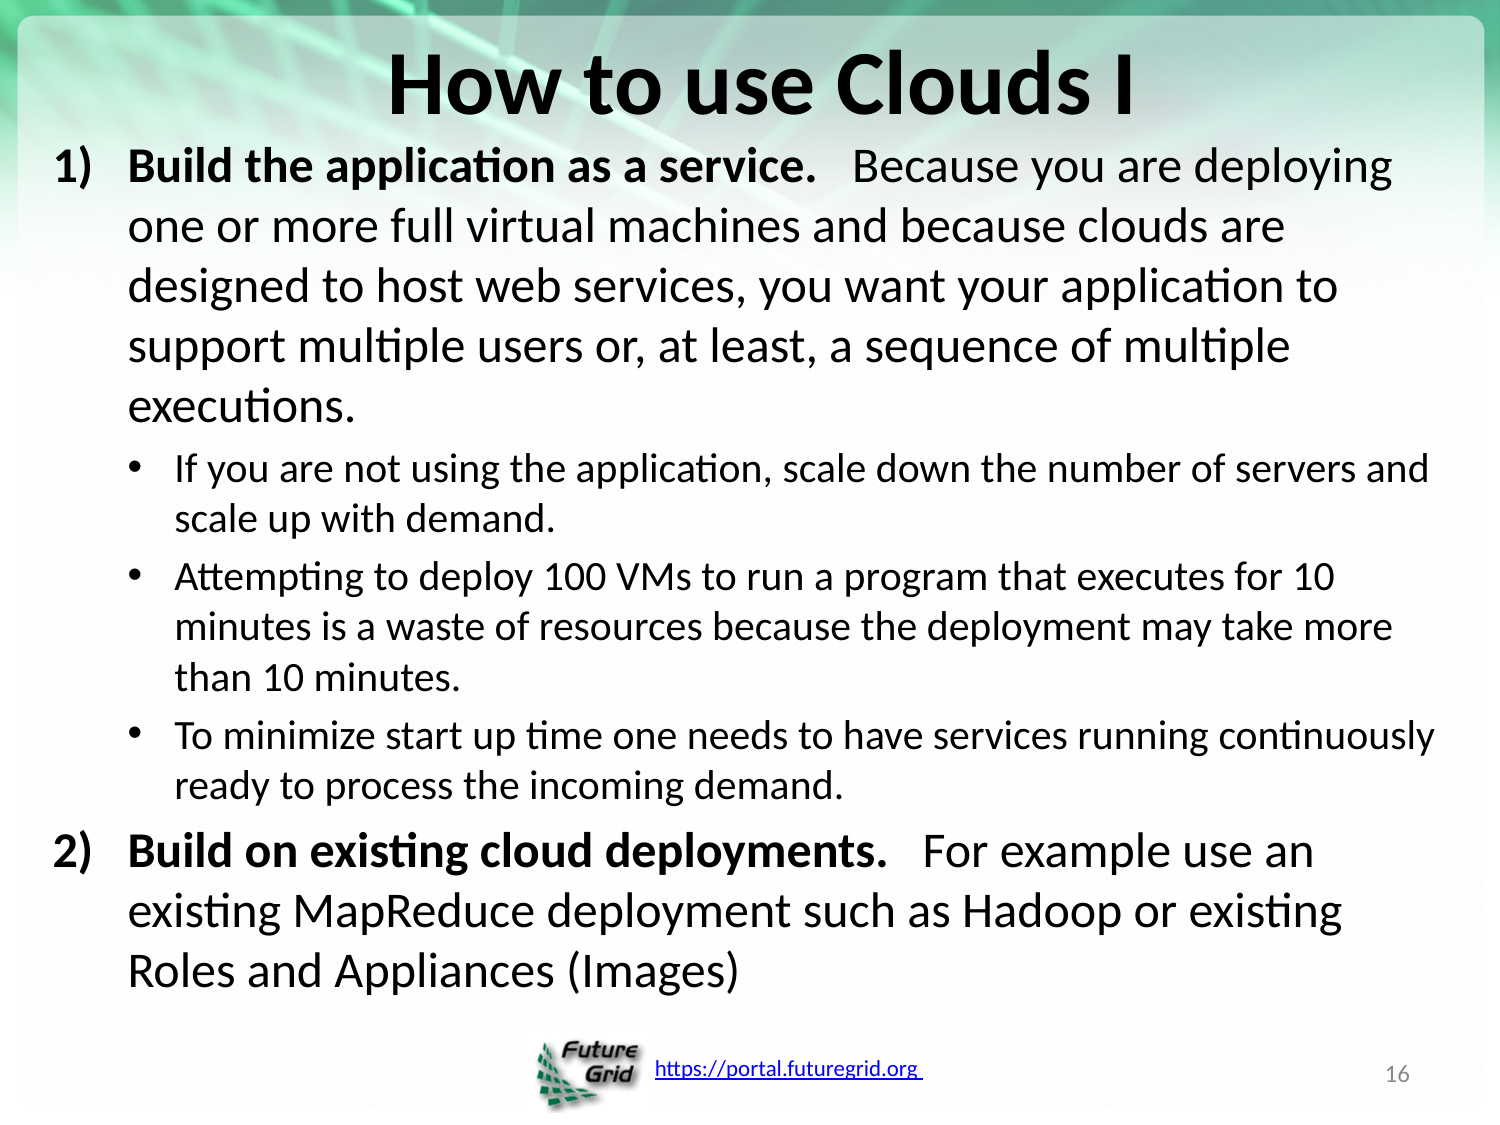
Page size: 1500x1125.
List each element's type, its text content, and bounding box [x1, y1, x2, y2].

slide_number 16 [1074, 1042, 1425, 1103]
picture [0, 0, 1500, 1125]
list Build the application as a service. Because you are deploying one or more full virtual machines and because clouds are designed to host web services, you want your application to support multiple users or, at least, a sequence of multiple executions. If you are not using the application, scale down the number of servers and scale up with demand. Attempting to deploy 100 VMs to run a program that executes for 10 minutes is a waste of resources because the deployment may take more than 10 minutes. To minimize start up time one needs to have services running continuously ready to process the incoming demand. Build on existing cloud deployments. For example use an existing MapReduce deployment such as Hadoop or existing Roles and Appliances (Images) [37, 124, 1476, 868]
title How to use Clouds I [87, 4, 1438, 124]
